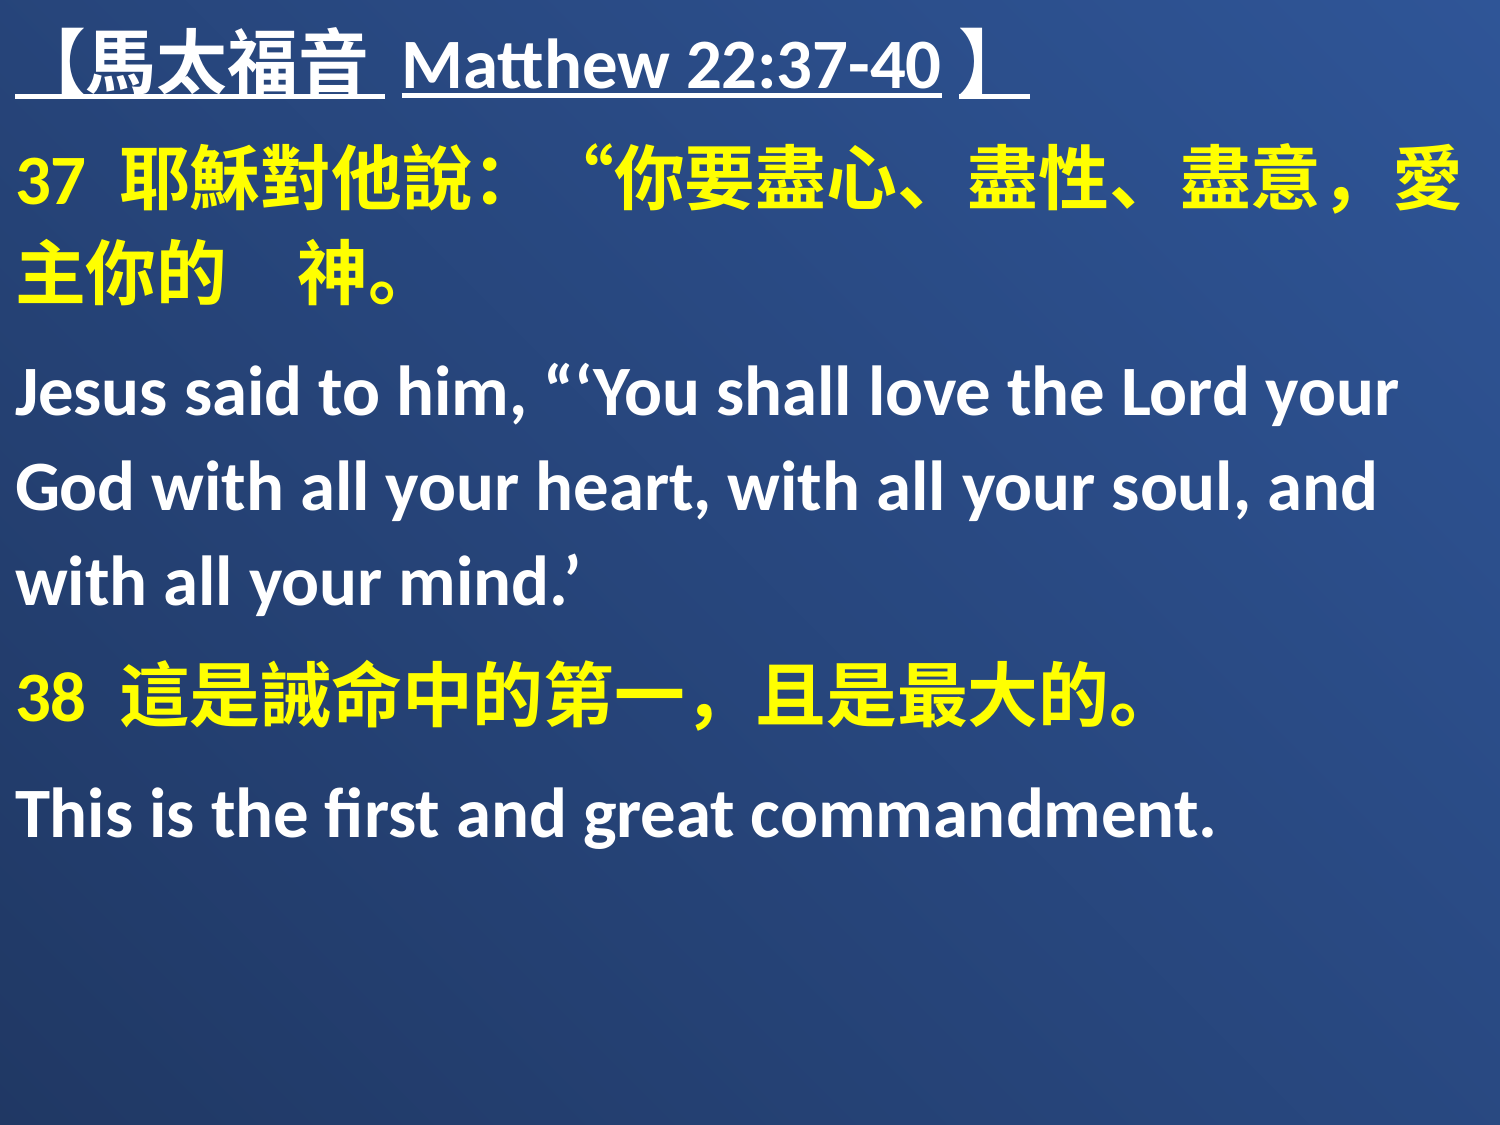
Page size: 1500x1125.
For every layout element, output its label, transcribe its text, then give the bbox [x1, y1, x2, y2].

subtitle 【馬太福音 Matthew 22:37-40】 37 耶穌對他說：“你要盡心、盡性、盡意，愛主你的 神。 Jesus said to him, “‘You shall love the Lord your God with all your heart, with all your soul, and with all your mind.’ 38 這是誡命中的第一，且是最大的。 This is the first and great commandment. [0, 0, 1500, 1125]
